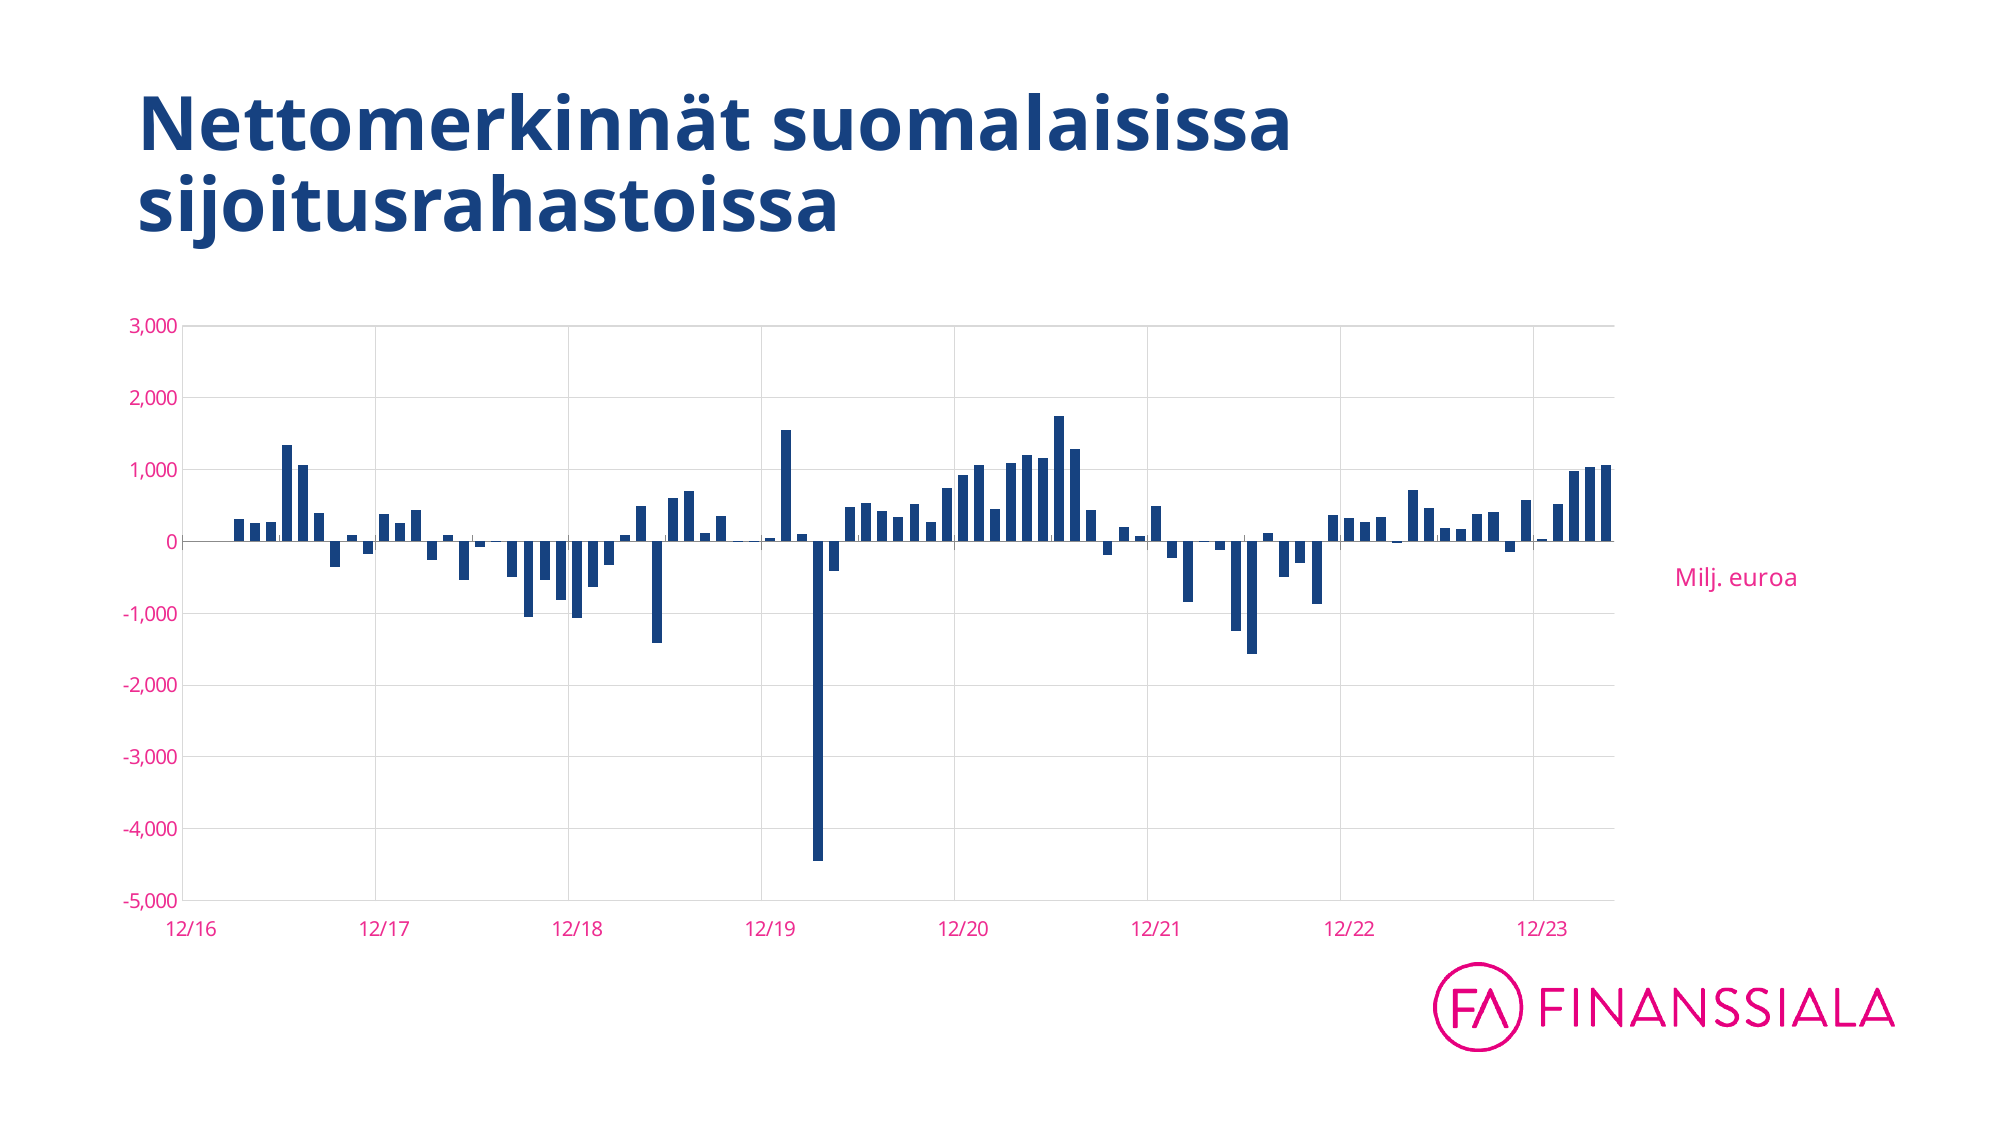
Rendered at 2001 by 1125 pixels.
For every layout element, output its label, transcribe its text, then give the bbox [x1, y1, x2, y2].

title Nettomerkinnät suomalaisissa sijoitusrahastoissa [122, 58, 1848, 276]
picture [1433, 962, 1895, 1052]
chart [122, 297, 1848, 944]
